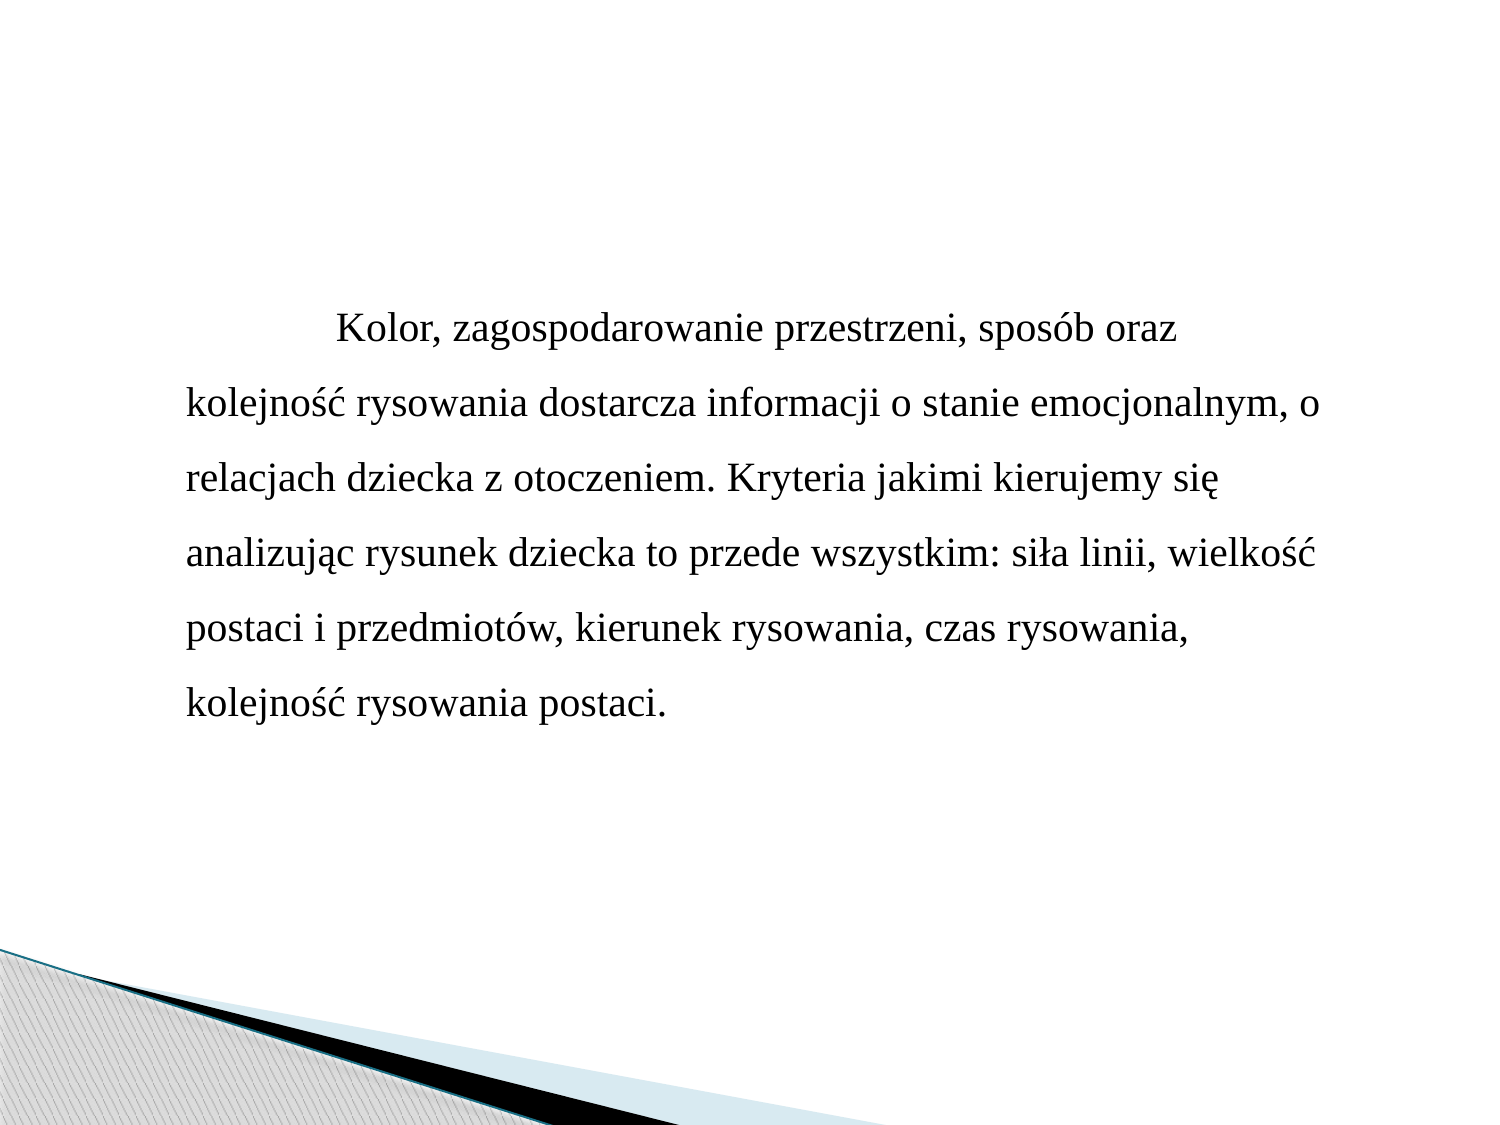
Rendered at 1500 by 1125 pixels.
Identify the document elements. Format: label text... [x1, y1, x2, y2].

text_box Kolor, zagospodarowanie przestrzeni, sposób oraz kolejność rysowania dostarcza informacji o stanie emocjonalnym, o relacjach dziecka z otoczeniem. Kryteria jakimi kierujemy się analizując rysunek dziecka to przede wszystkim: siła linii, wielkość postaci i przedmiotów, kierunek rysowania, czas rysowania, kolejność rysowania postaci. [171, 267, 1341, 732]
